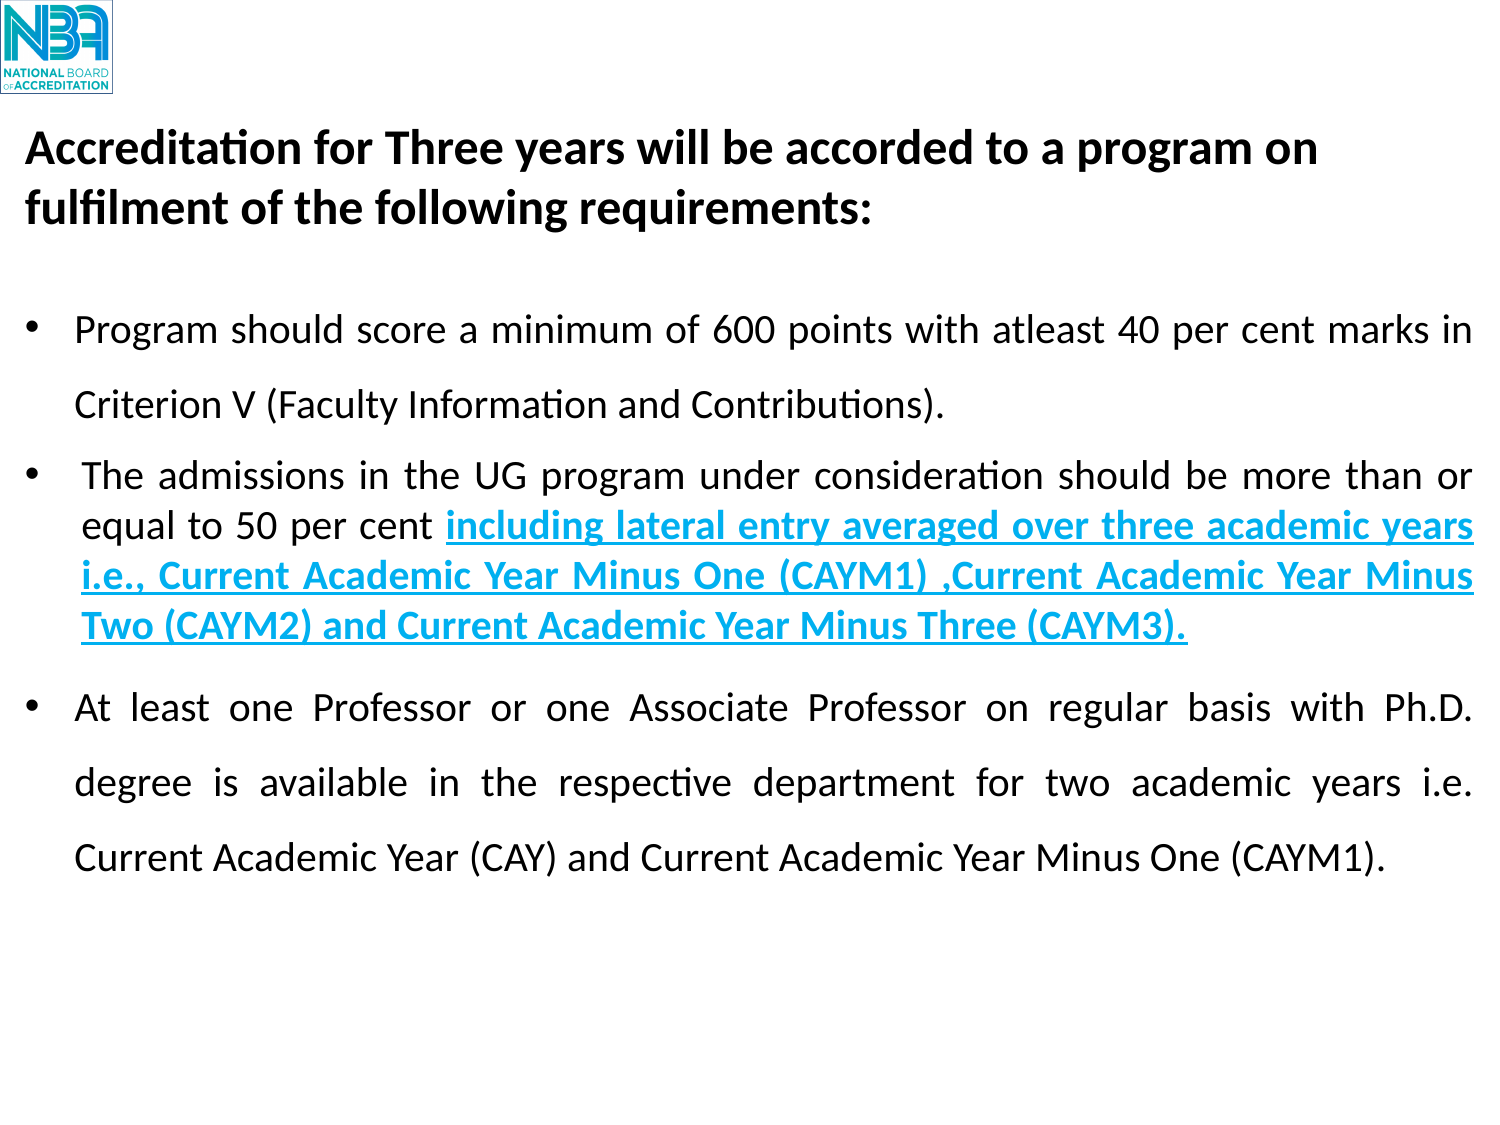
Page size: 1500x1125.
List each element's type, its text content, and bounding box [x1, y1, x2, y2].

picture [0, 0, 113, 94]
list Accreditation for Three years will be accorded to a program on fulfilment of the following requirements: Program should score a minimum of 600 points with atleast 40 per cent marks in Criterion V (Faculty Information and Contributions). The admissions in the UG program under consideration should be more than or equal to 50 per cent including lateral entry averaged over three academic years i.e., Current Academic Year Minus One (CAYM1) ,Current Academic Year Minus Two (CAYM2) and Current Academic Year Minus Three (CAYM3). At least one Professor or one Associate Professor on regular basis with Ph.D. degree is available in the respective department for two academic years i.e. Current Academic Year (CAY) and Current Academic Year Minus One (CAYM1). [24, 112, 1475, 881]
